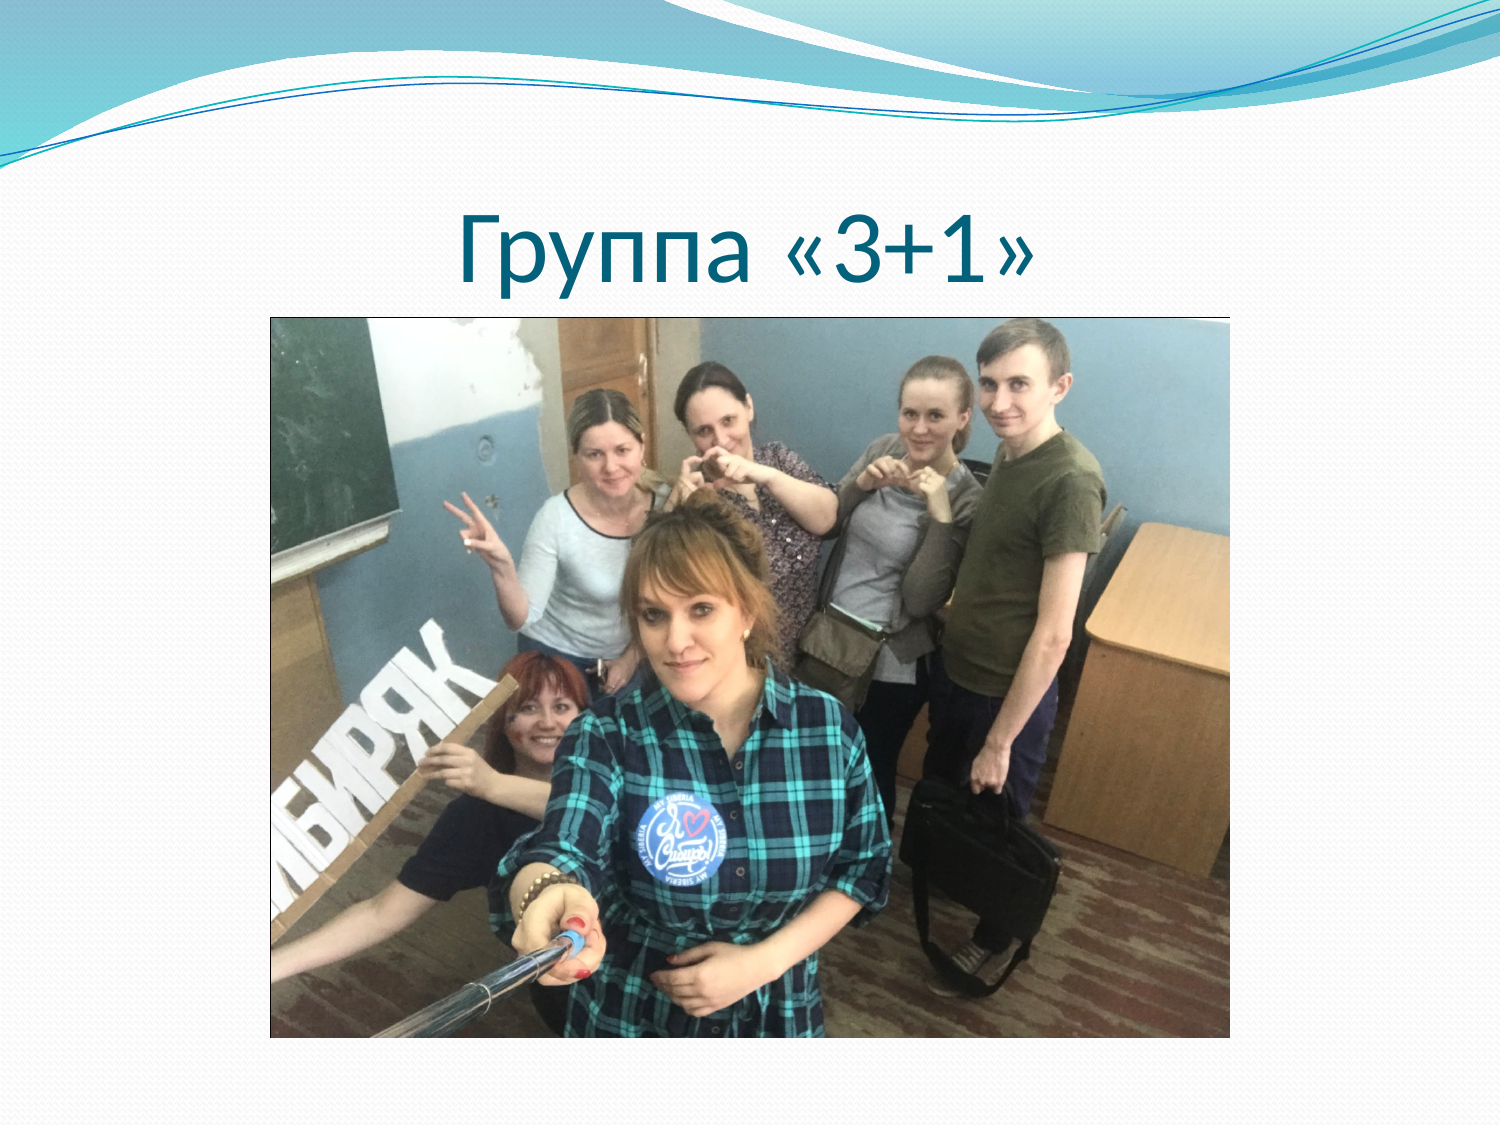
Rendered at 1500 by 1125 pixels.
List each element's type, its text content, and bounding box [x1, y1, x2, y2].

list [270, 317, 1230, 1038]
title Группа «3+1» [75, 115, 1425, 303]
